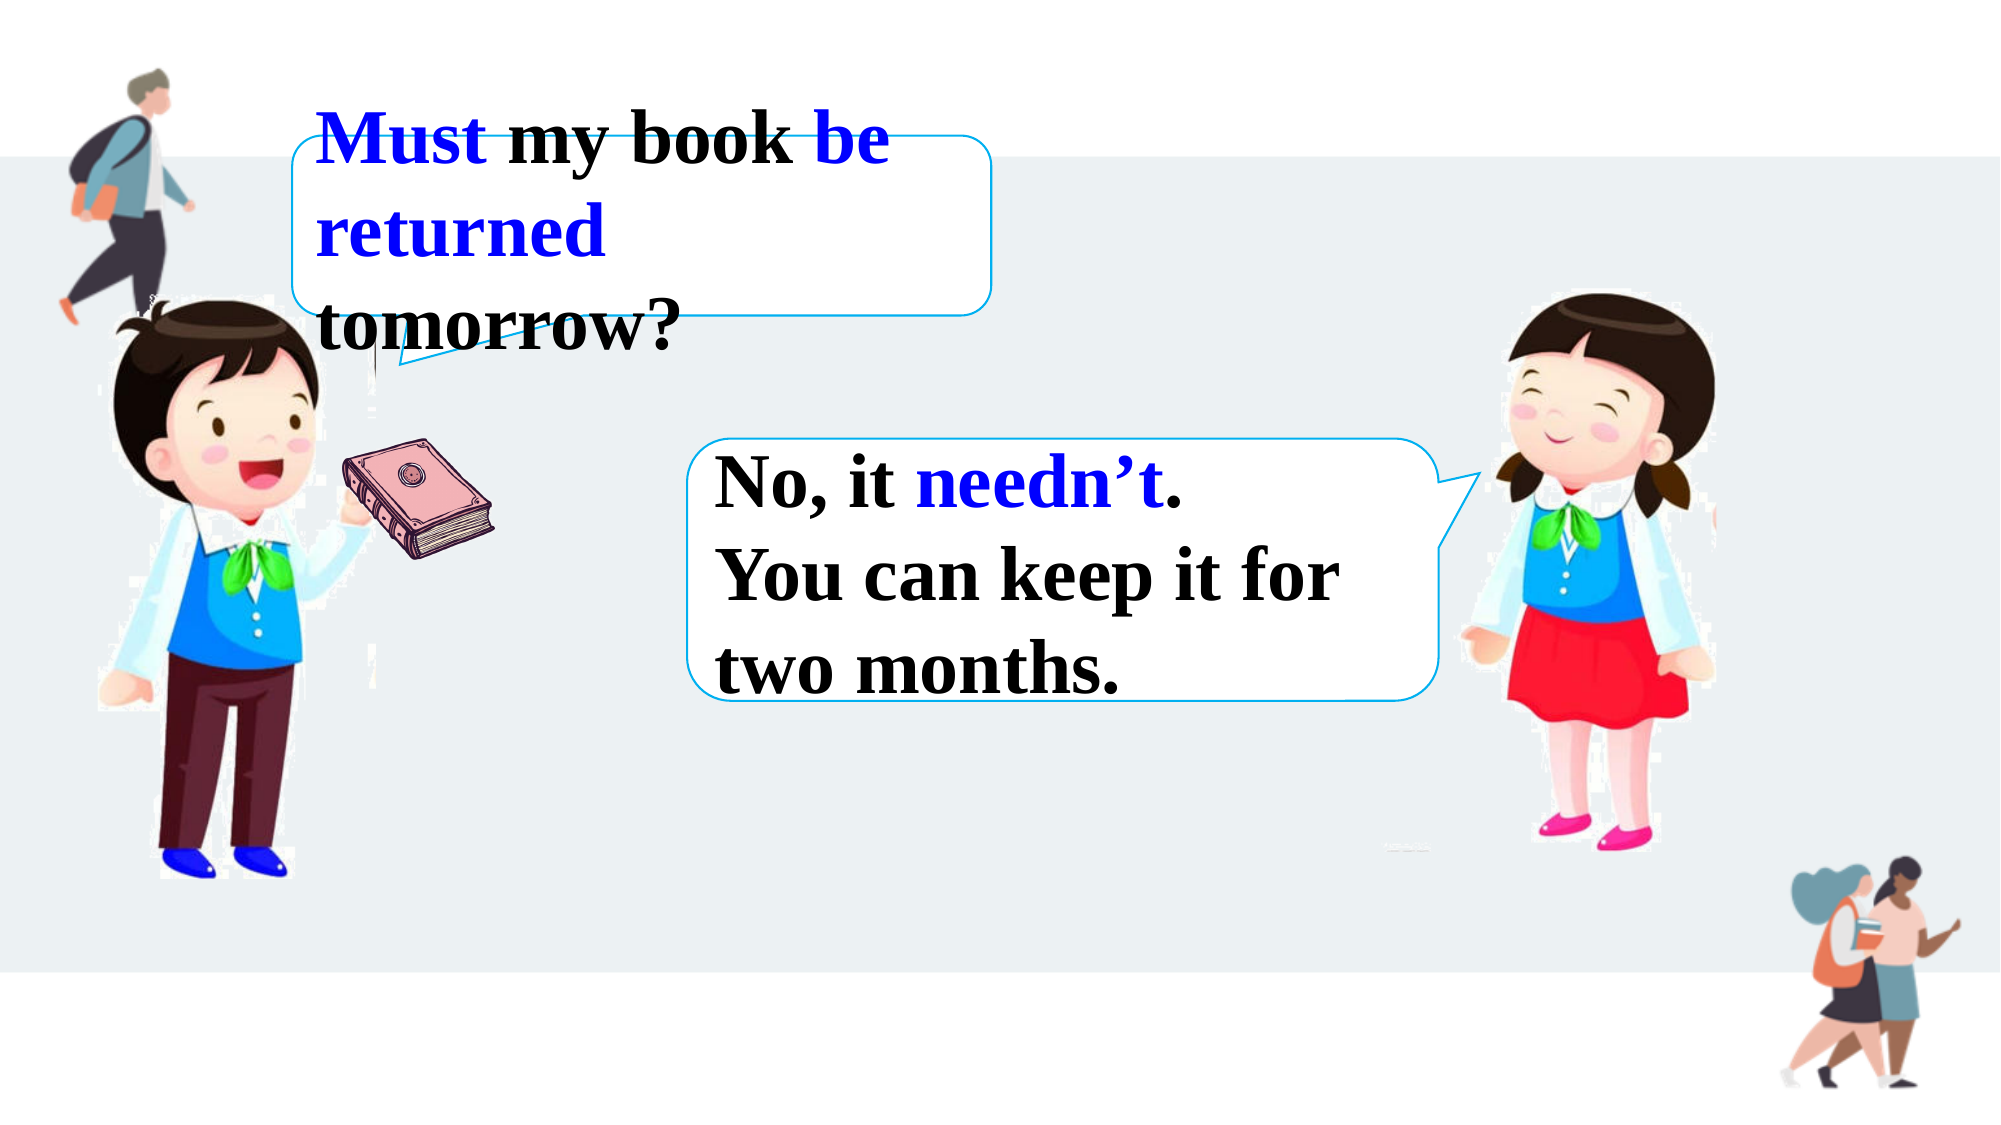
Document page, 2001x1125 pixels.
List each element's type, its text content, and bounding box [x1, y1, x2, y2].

text_box Must my book be returned tomorrow? [291, 134, 993, 367]
picture [0, 0, 2001, 1125]
text_box No, it needn’t. You can keep it for two months. [686, 437, 1381, 702]
